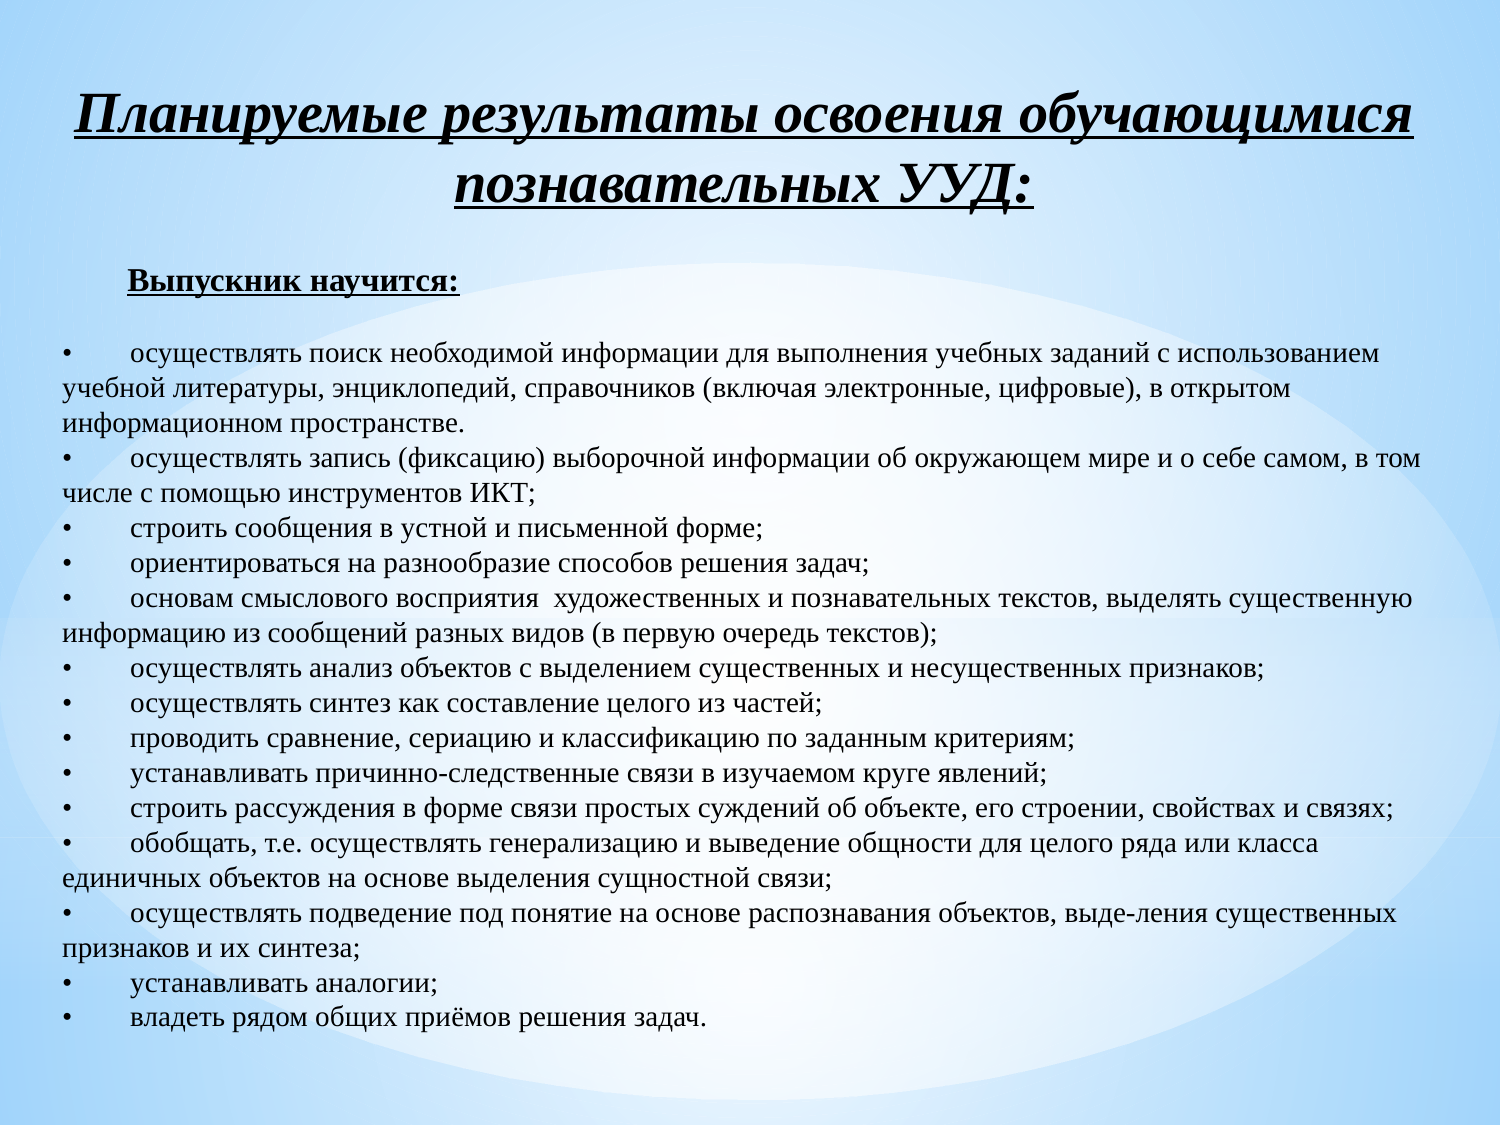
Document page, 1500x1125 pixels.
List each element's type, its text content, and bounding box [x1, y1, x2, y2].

text_box Планируемые результаты освоения обучающимися познавательных УУД: Выпускник научится: • осуществлять поиск необходимой информации для выполнения учебных заданий с использованием учебной литературы, энциклопедий, справочников (включая электронные, цифровые), в открытом информационном пространстве. • осуществлять запись (фиксацию) выборочной информации об окружающем мире и о себе самом, в том числе с помощью инструментов ИКТ; • строить сообщения в устной и письменной форме; • ориентироваться на разнообразие способов решения задач; • основам смыслового восприятия художественных и познавательных текстов, выделять существенную информацию из сообщений разных видов (в первую очередь текстов); • осуществлять анализ объектов с выделением существенных и несущественных признаков; • осуществлять синтез как составление целого из частей; • проводить сравнение, сериацию и классификацию по заданным критериям; • устанавливать причинно-следственные связи в изучаемом круге явлений; • строить рассуждения в форме связи простых суждений об объекте, его строении, свойствах и связях; • обобщать, т.е. осуществлять генерализацию и выведение общности для целого ряда или класса единичных объектов на основе выделения сущностной связи; • осуществлять подведение под понятие на основе распознавания объектов, выде-ления существенных признаков и их синтеза; • устанавливать аналогии; • владеть рядом общих приёмов решения задач. [47, 66, 1442, 1076]
